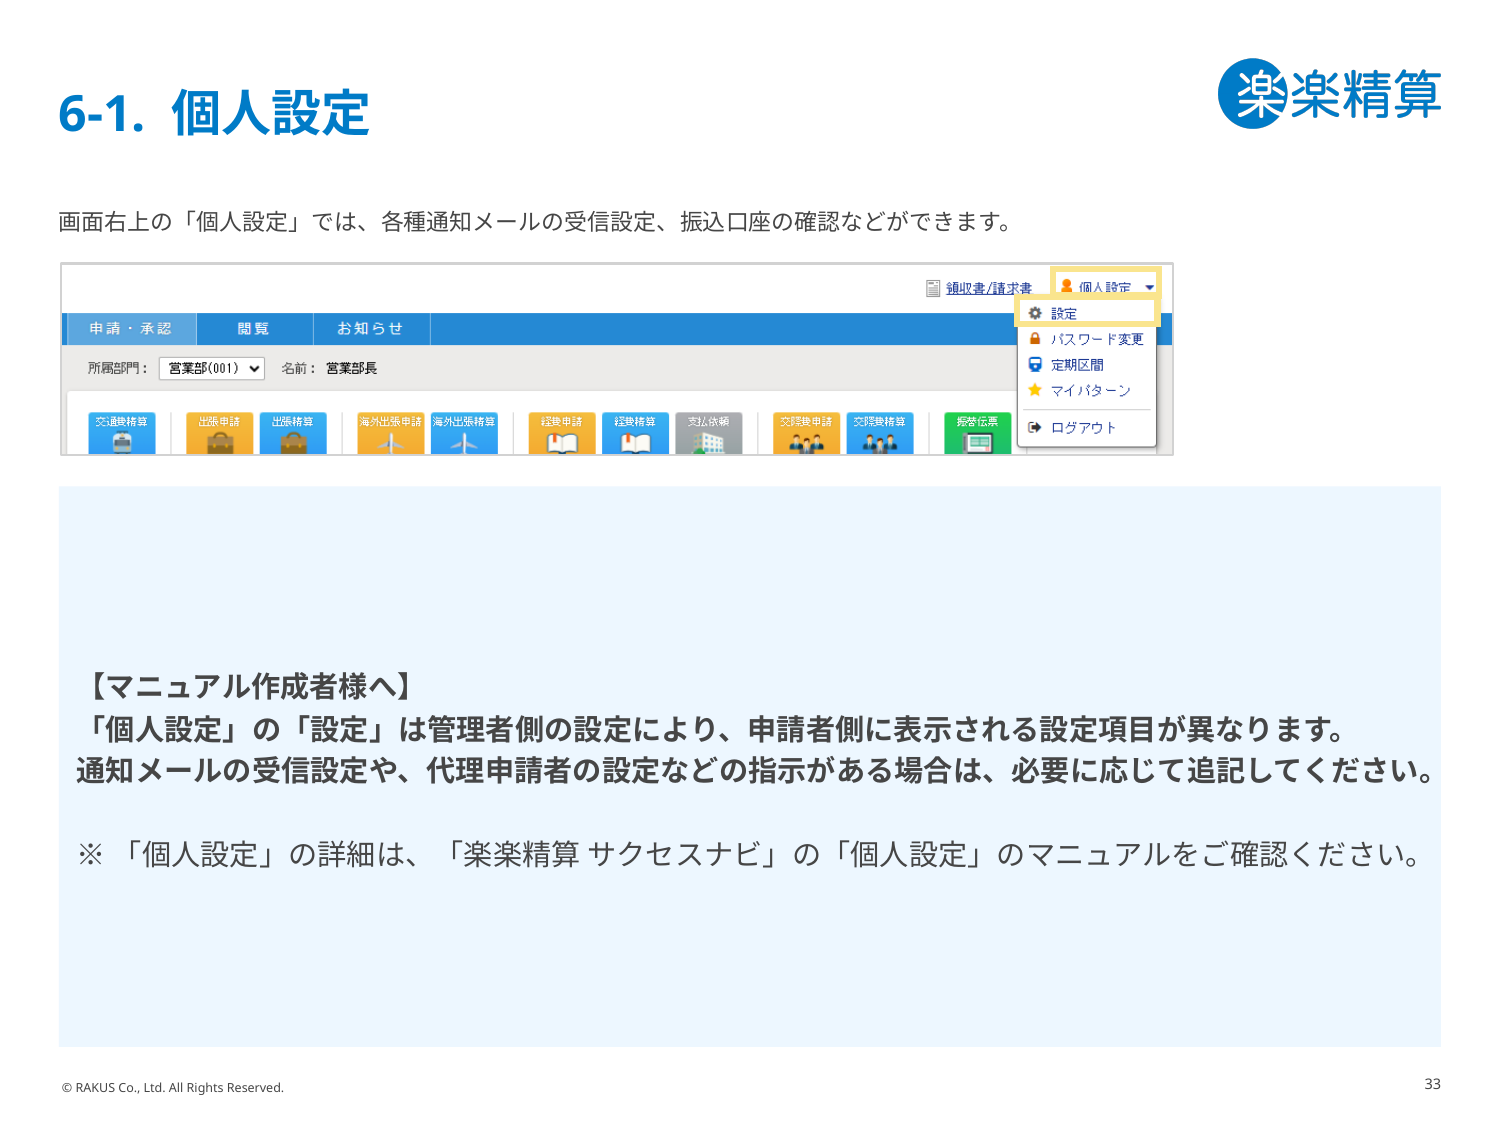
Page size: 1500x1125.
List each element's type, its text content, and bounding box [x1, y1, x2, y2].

title 6-1. 個人設定 [58, 69, 1229, 200]
list 画面右上の「個人設定」では、各種通知メールの受信設定、振込口座の確認などができます。 [58, 202, 1442, 250]
picture [62, 264, 1172, 454]
slide_number 33 [1332, 1068, 1441, 1095]
text_box 【マニュアル作成者様へ】 「個人設定」の「設定」は管理者側の設定により、申請者側に表示される設定項目が異なります。 通知メールの受信設定や、代理申請者の設定などの指示がある場合は、必要に応じて追記してください。 ※「個人設定」の詳細は、「楽楽精算 サクセスナビ」の「個人設定」のマニュアルをご確認ください。 [58, 485, 1442, 1048]
picture [1218, 58, 1441, 129]
